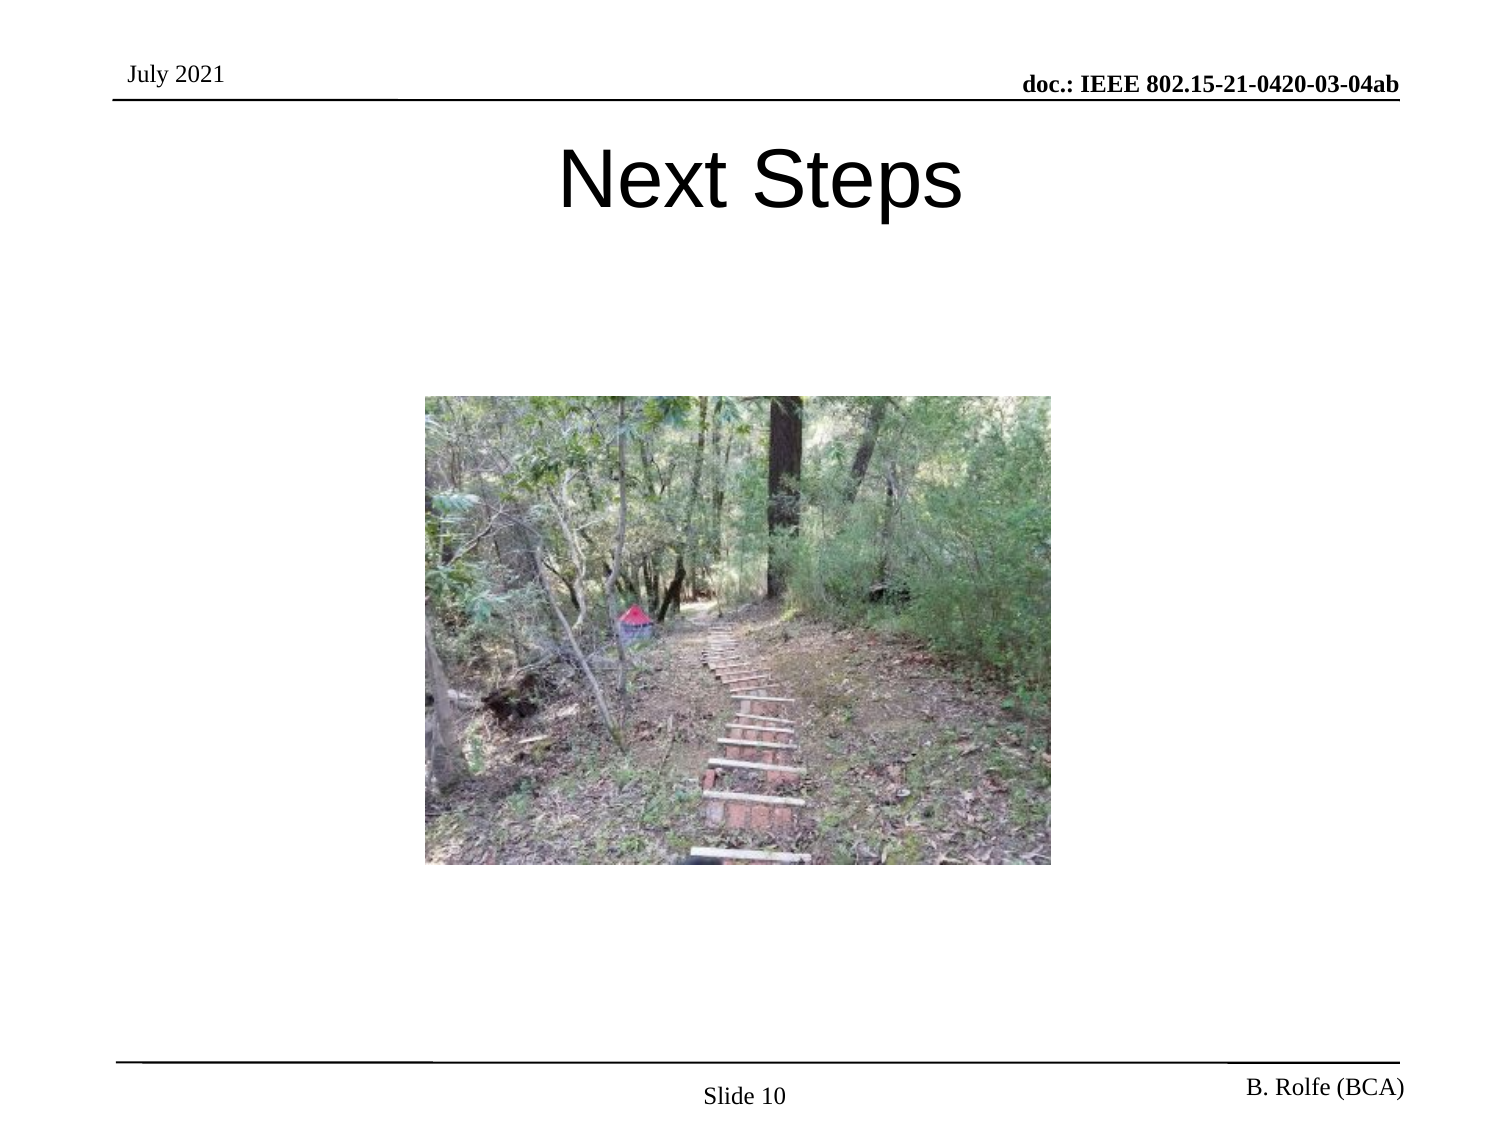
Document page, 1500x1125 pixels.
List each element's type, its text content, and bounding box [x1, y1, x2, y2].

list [425, 395, 1051, 866]
title Next Steps [123, 112, 1398, 237]
slide_number Slide 10 [690, 1075, 799, 1115]
